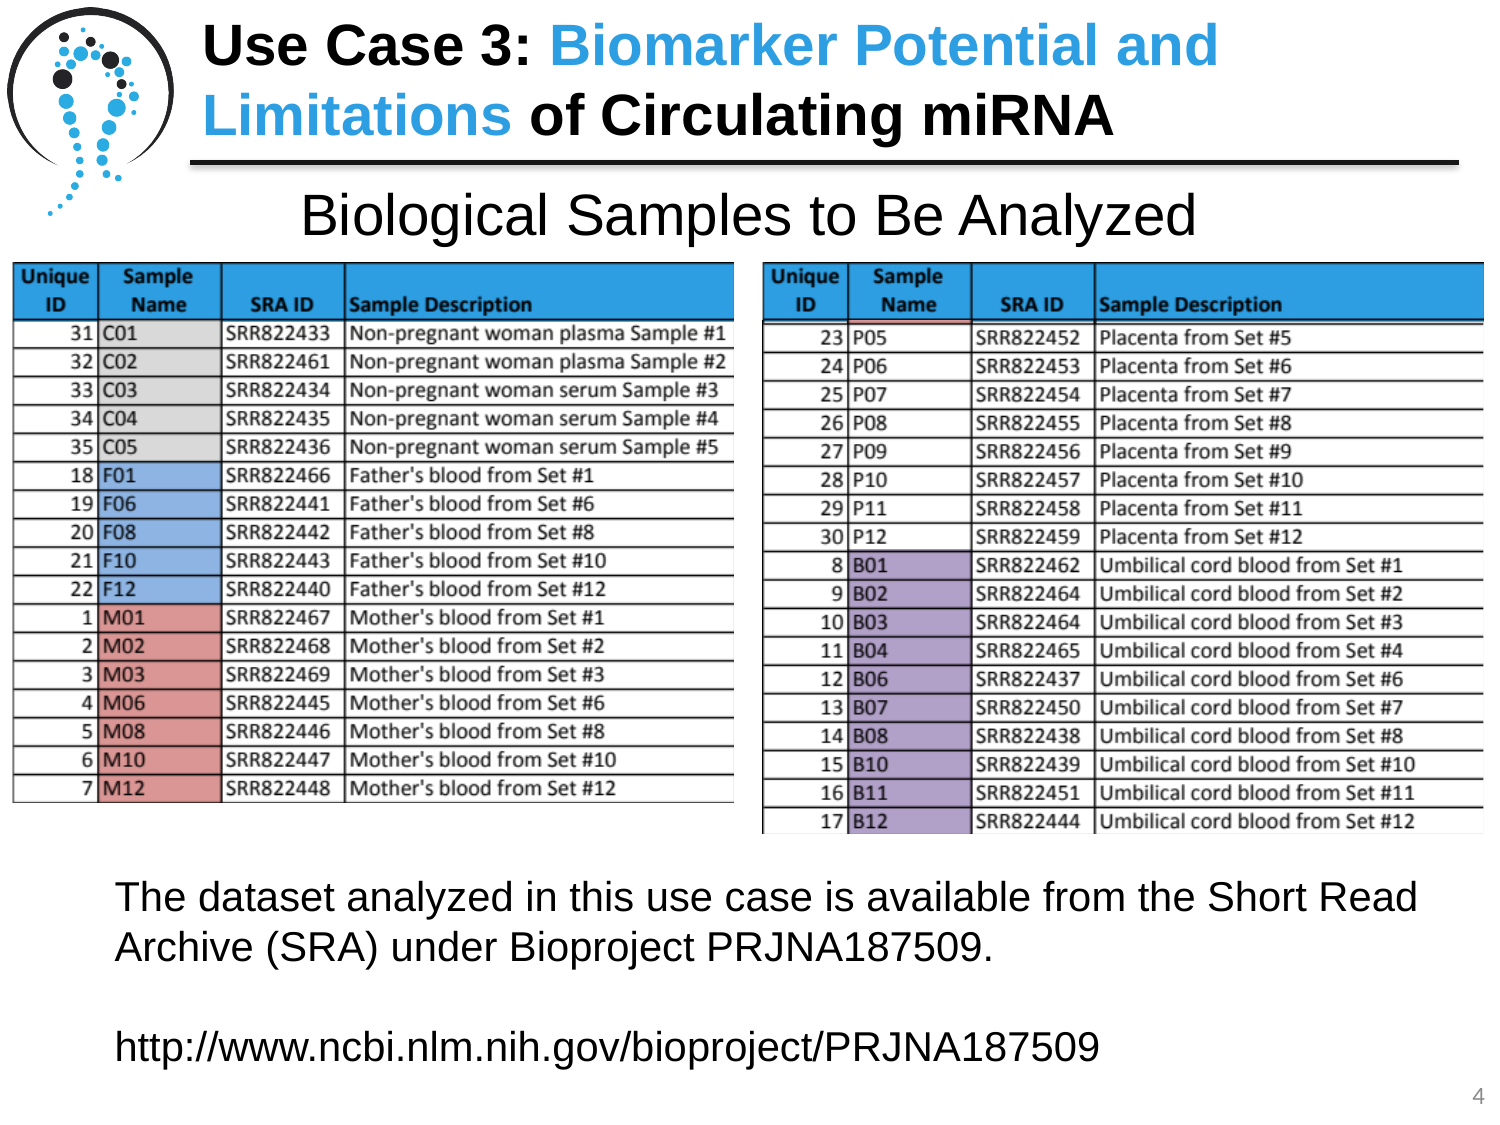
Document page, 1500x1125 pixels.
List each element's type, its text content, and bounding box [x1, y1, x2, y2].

text_box The dataset analyzed in this use case is available from the Short Read Archive (SRA) under Bioproject PRJNA187509. http://www.ncbi.nlm.nih.gov/bioproject/PRJNA187509 [99, 862, 1438, 1078]
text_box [12, 262, 1500, 836]
picture [6, 7, 184, 217]
slide_number 4 [1442, 1065, 1500, 1125]
text_box Use Case 3: Biomarker Potential and Limitations of Circulating miRNA [187, 0, 1399, 128]
title Biological Samples to Be Analyzed [0, 137, 1500, 288]
